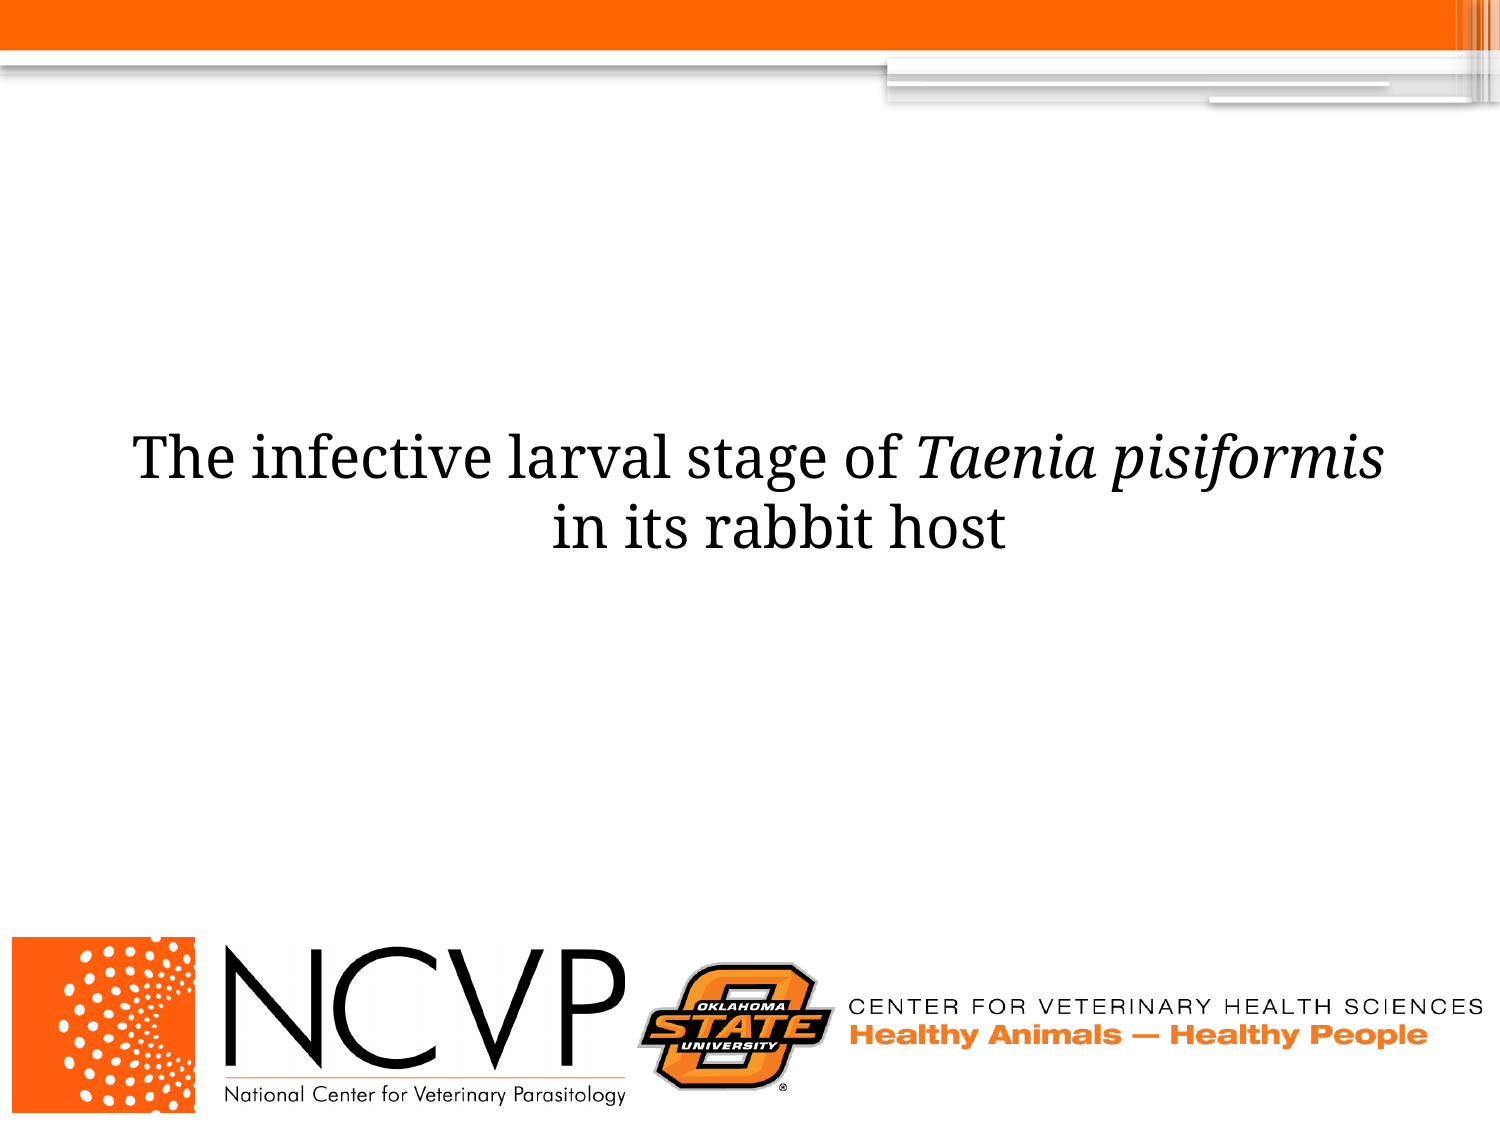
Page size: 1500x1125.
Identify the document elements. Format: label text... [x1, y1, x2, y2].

list The infective larval stage of Taenia pisiformis in its rabbit host [75, 412, 1425, 963]
picture [637, 962, 1483, 1092]
picture [12, 937, 626, 1113]
